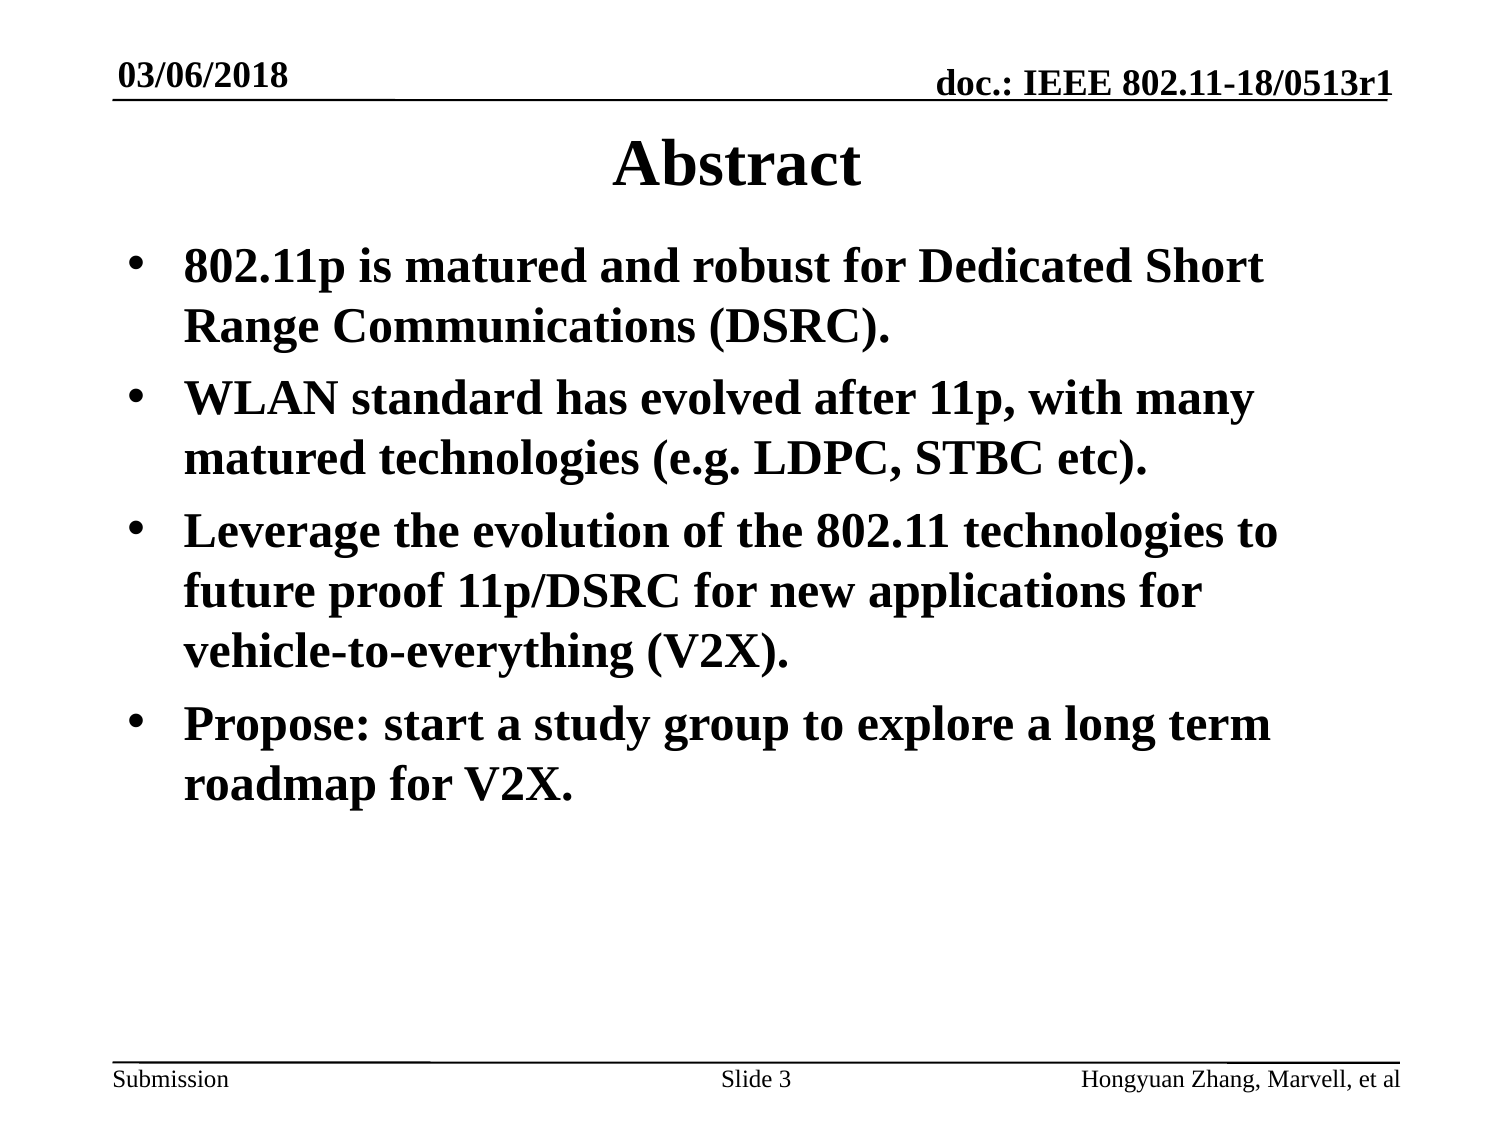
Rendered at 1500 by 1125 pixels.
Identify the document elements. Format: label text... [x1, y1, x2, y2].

slide_number Slide 3 [712, 1061, 800, 1123]
list 802.11p is matured and robust for Dedicated Short Range Communications (DSRC). WLAN standard has evolved after 11p, with many matured technologies (e.g. LDPC, STBC etc). Leverage the evolution of the 802.11 technologies to future proof 11p/DSRC for new applications for vehicle-to-everything (V2X). Propose: start a study group to explore a long term roadmap for V2X. [111, 224, 1388, 744]
title Abstract [99, 70, 1375, 246]
footer Hongyuan Zhang, Marvell, et al [878, 1061, 1402, 1093]
text_box 03/06/2018 [117, 49, 426, 95]
